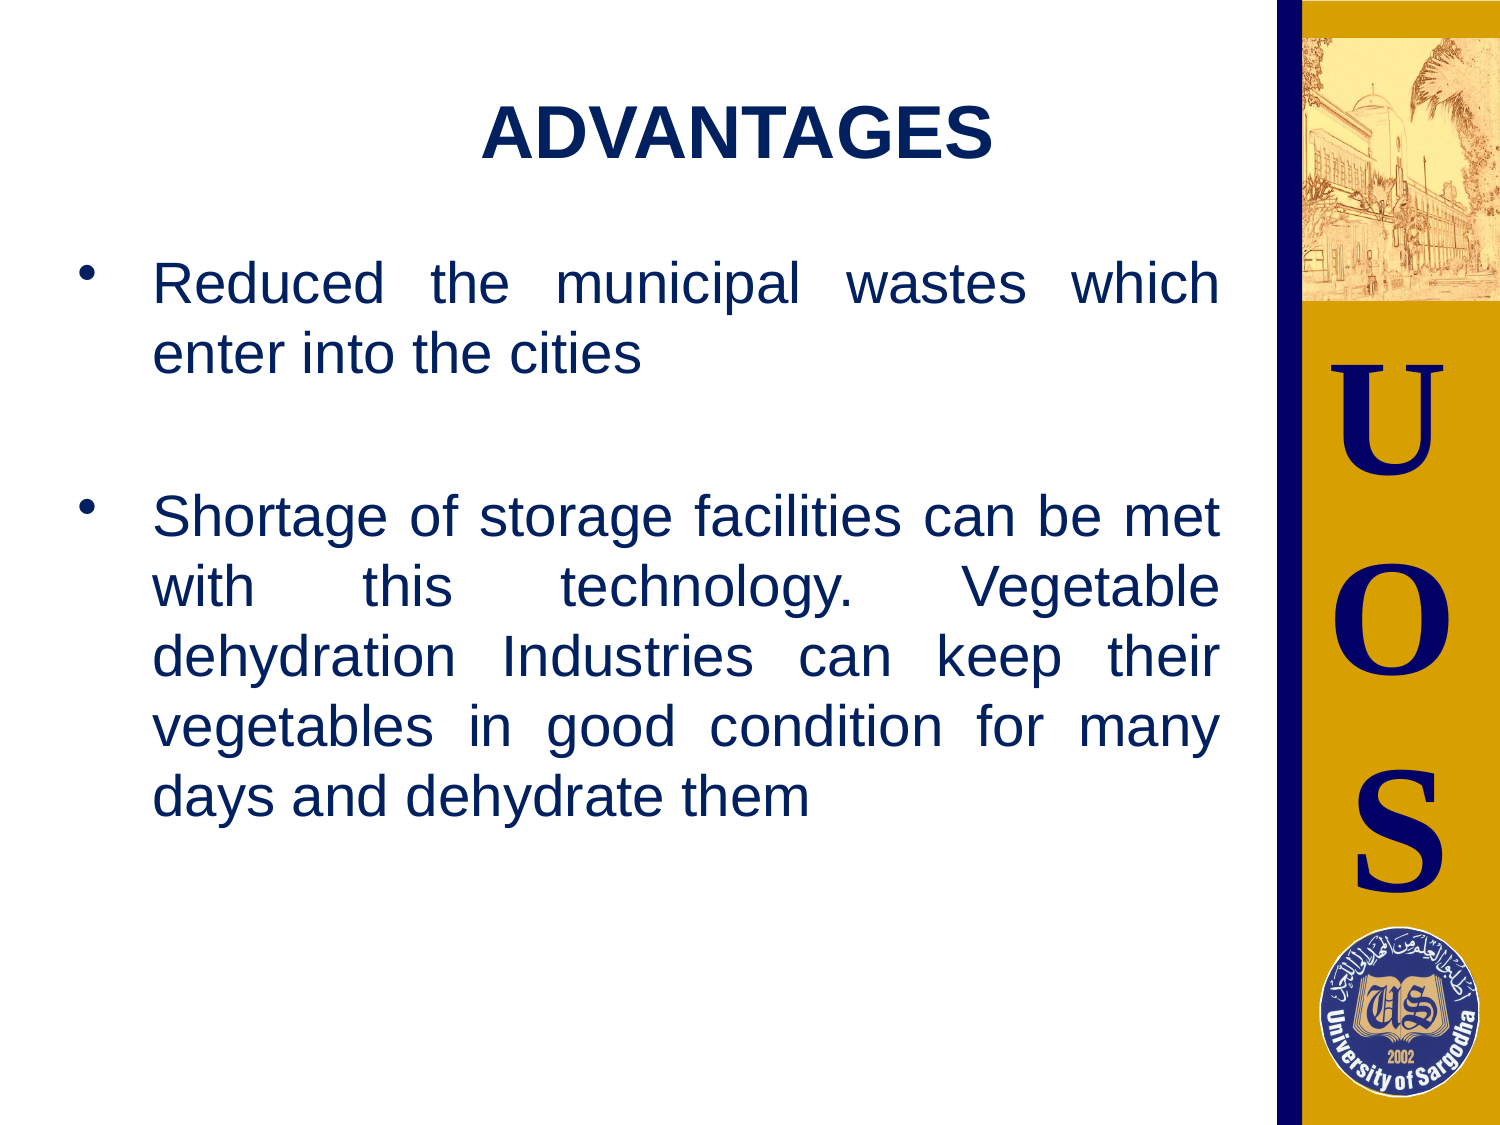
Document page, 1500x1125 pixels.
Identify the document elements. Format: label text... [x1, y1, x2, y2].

picture [1303, 38, 1500, 301]
list Reduced the municipal wastes which enter into the cities Shortage of storage facilities can be met with this technology. Vegetable dehydration Industries can keep their vegetables in good condition for many days and dehydrate them [62, 237, 1238, 1088]
title ADVANTAGES [125, 57, 1350, 200]
